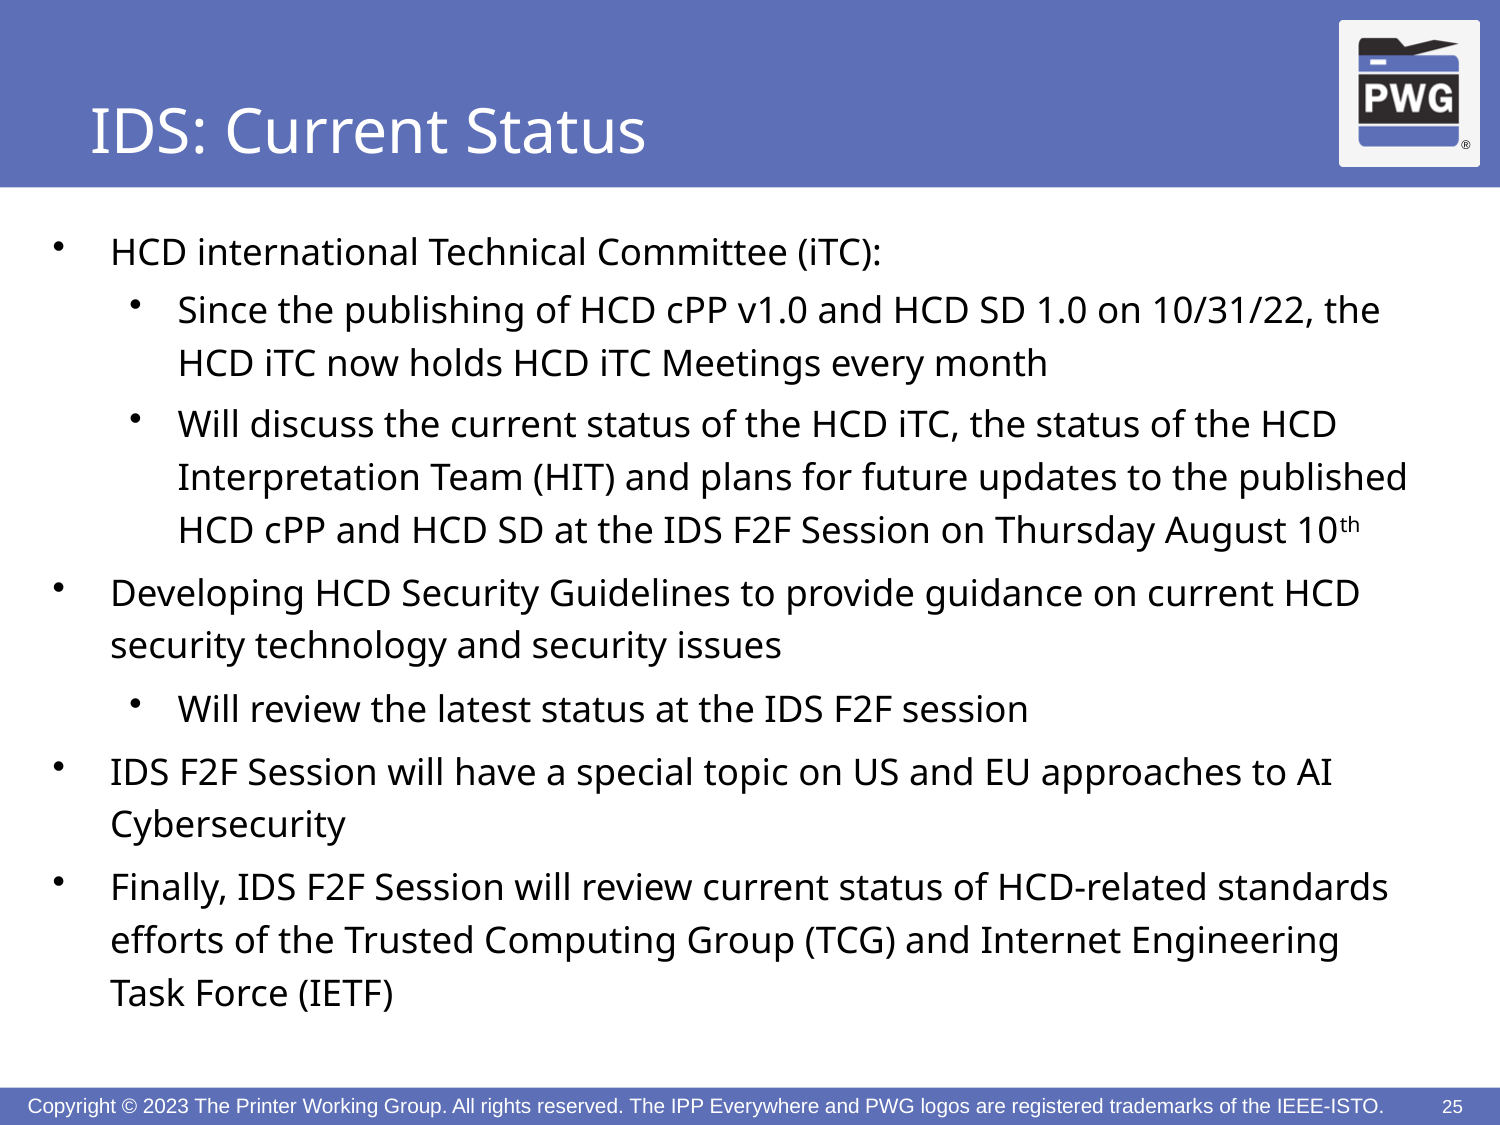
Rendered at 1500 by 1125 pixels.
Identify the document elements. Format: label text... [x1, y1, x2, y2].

slide_number 25 [1405, 1087, 1500, 1125]
picture [1339, 20, 1480, 167]
list HCD international Technical Committee (iTC): Since the publishing of HCD cPP v1.0 and HCD SD 1.0 on 10/31/22, the HCD iTC now holds HCD iTC Meetings every month Will discuss the current status of the HCD iTC, the status of the HCD Interpretation Team (HIT) and plans for future updates to the published HCD cPP and HCD SD at the IDS F2F Session on Thursday August 10th Developing HCD Security Guidelines to provide guidance on current HCD security technology and security issues Will review the latest status at the IDS F2F session IDS F2F Session will have a special topic on US and EU approaches to AI Cybersecurity Finally, IDS F2F Session will review current status of HCD-related standards efforts of the Trusted Computing Group (TCG) and Internet Engineering Task Force (IETF) [36, 211, 1422, 1055]
title IDS: Current Status [74, 7, 1318, 175]
